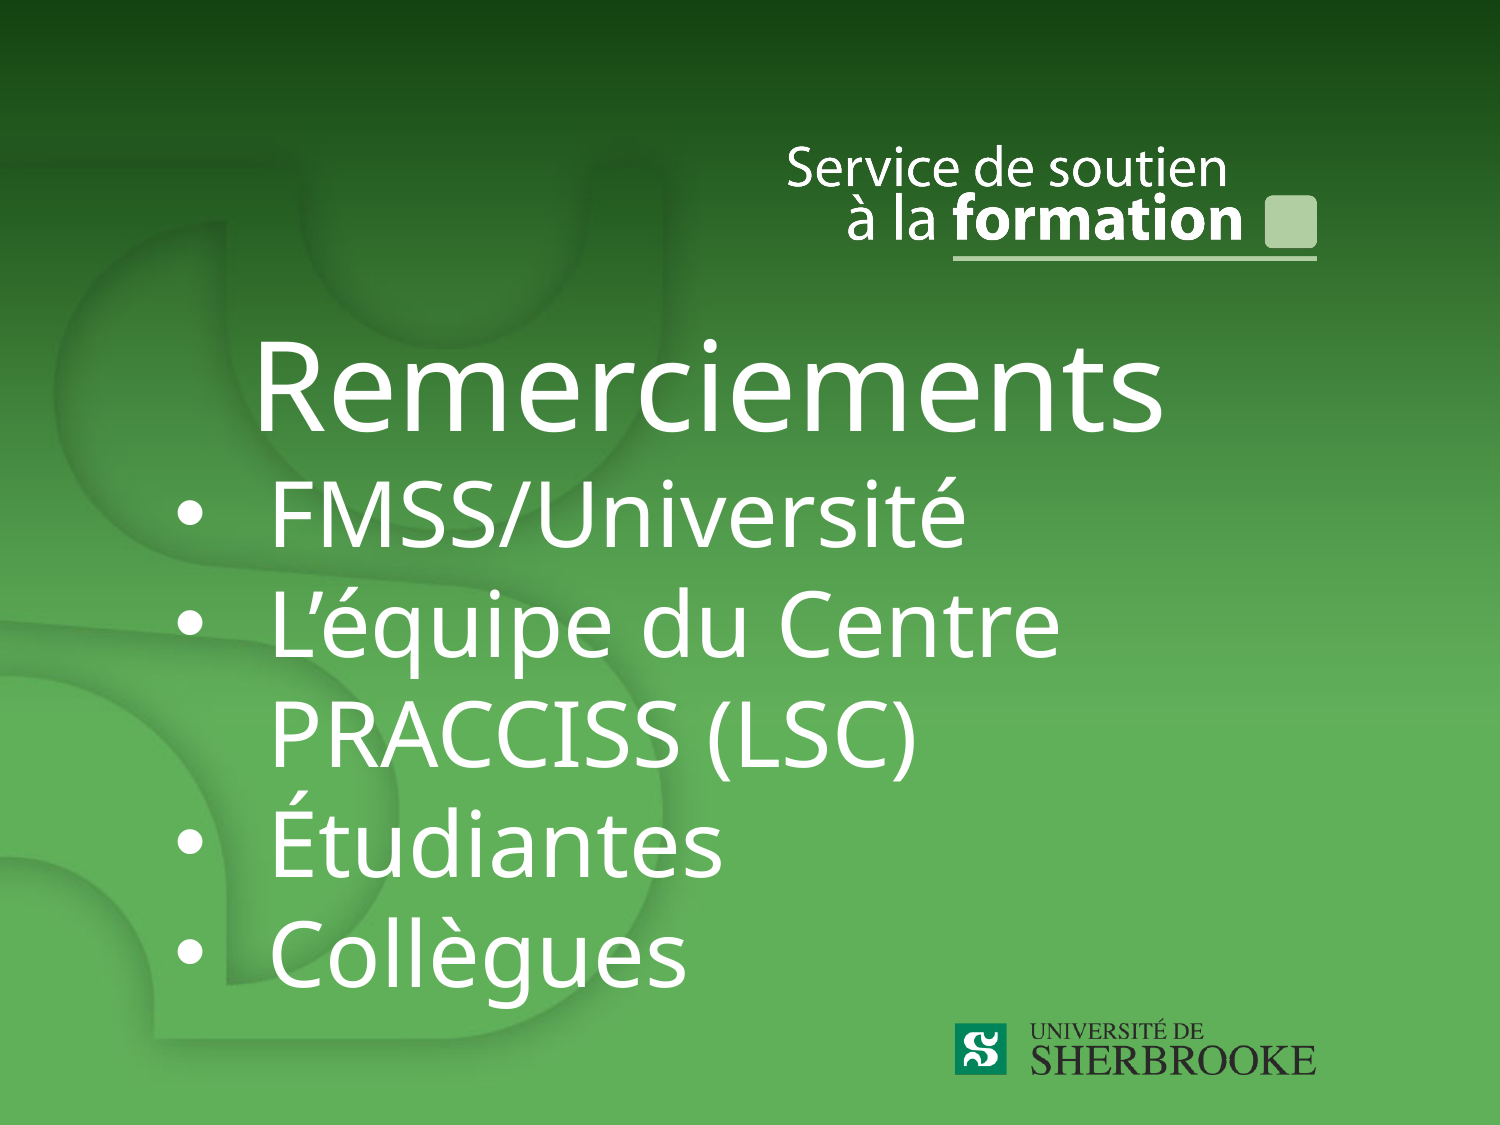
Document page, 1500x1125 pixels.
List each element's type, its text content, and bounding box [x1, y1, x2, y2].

picture [0, 0, 1500, 1125]
text_box Remerciements FMSS/Université L’équipe du Centre PRACCISS (LSC) Étudiantes Collègues [159, 298, 1258, 1124]
